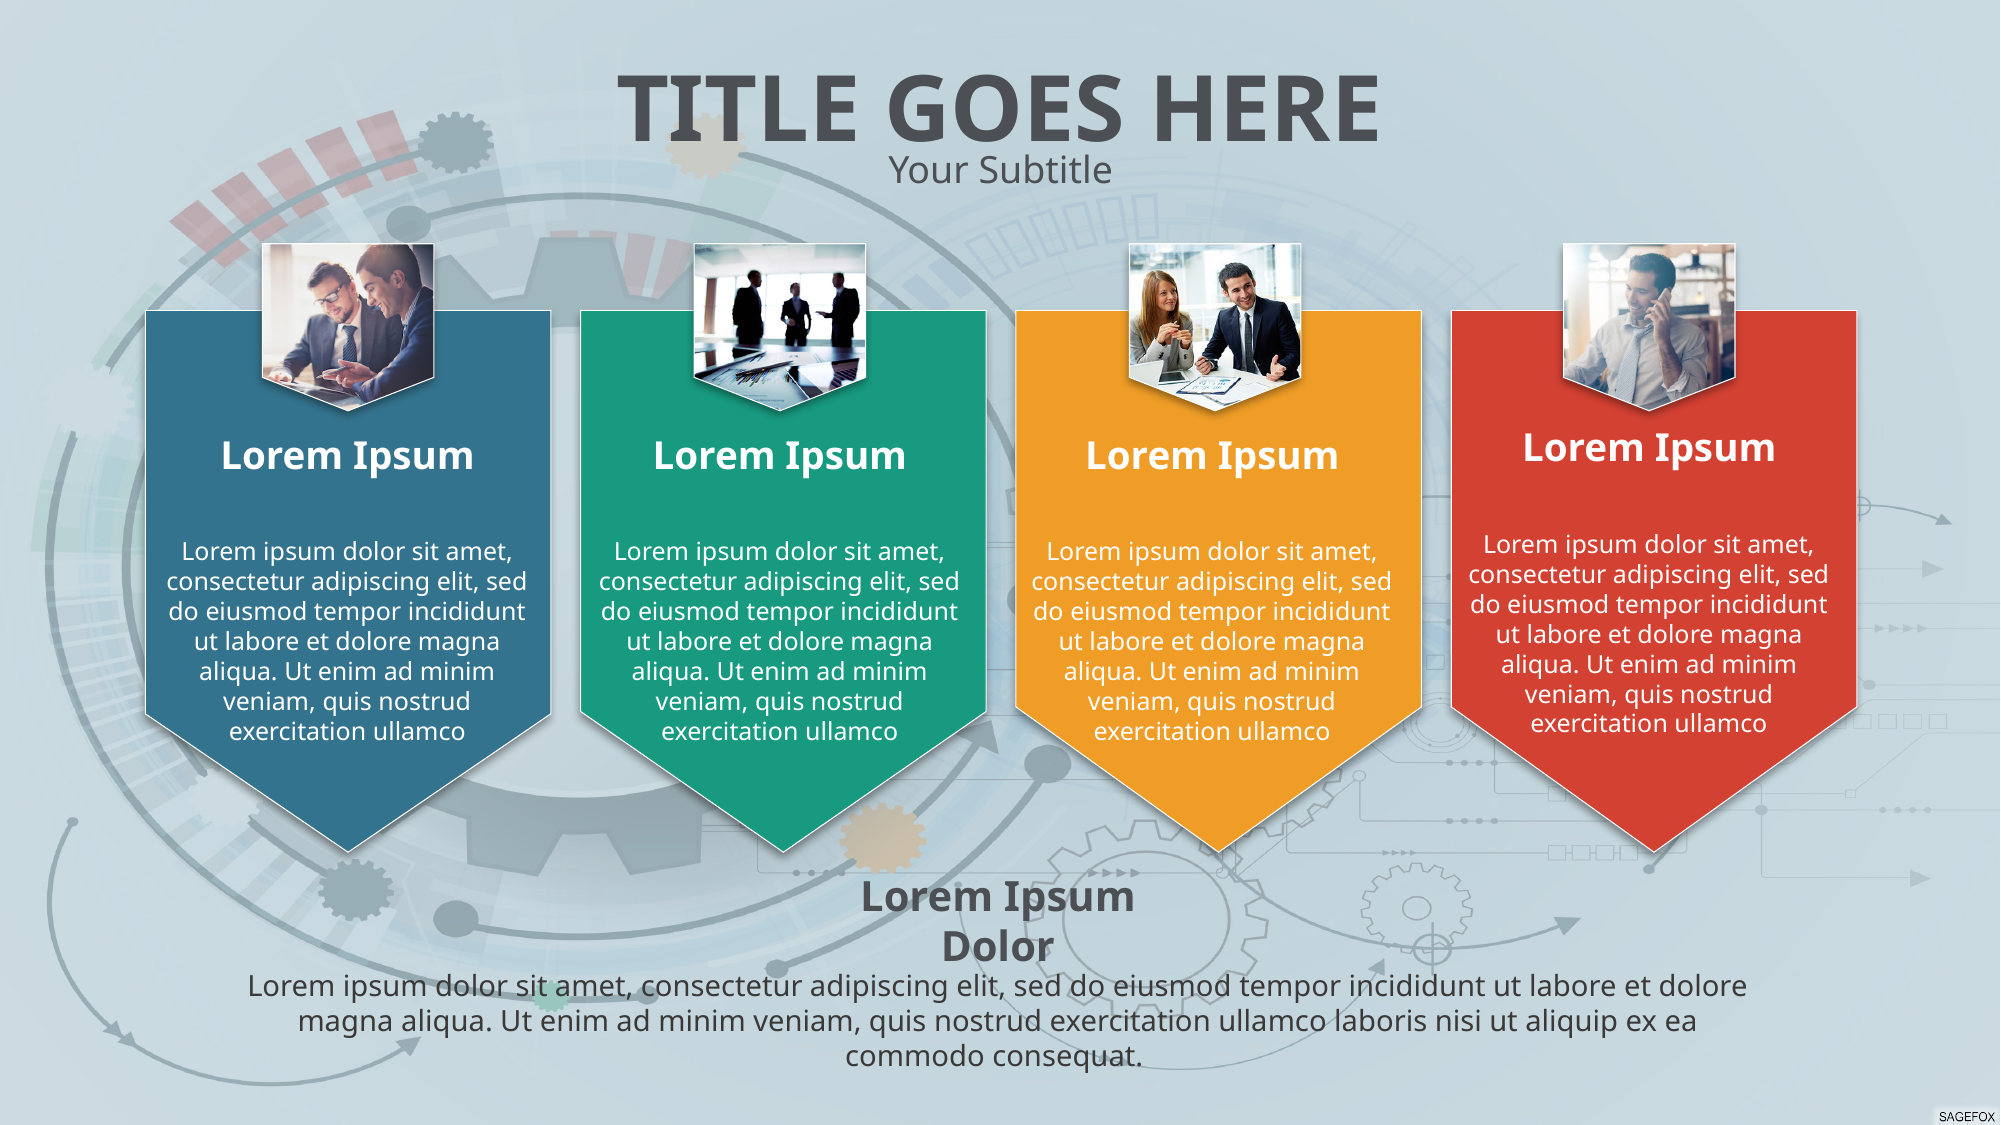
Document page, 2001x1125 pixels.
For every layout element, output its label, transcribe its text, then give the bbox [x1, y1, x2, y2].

text_box [1078, 753, 1359, 854]
text_box [1562, 242, 1737, 412]
text_box [1674, 309, 1858, 711]
text_box [1014, 309, 1423, 713]
text_box [693, 242, 867, 412]
text_box [200, 753, 496, 854]
picture [1936, 1111, 1997, 1125]
text_box Lorem Ipsum Lorem ipsum dolor sit amet, consectetur adipiscing elit, sed do eiusmod tempor incididunt ut labore et dolore magna aliqua. Ut enim ad minim veniam, quis nostrud exercitation ullamco [144, 423, 551, 753]
text_box [1504, 746, 1805, 854]
text_box Lorem Ipsum Lorem ipsum dolor sit amet, consectetur adipiscing elit, sed do eiusmod tempor incididunt ut labore et dolore magna aliqua. Ut enim ad minim veniam, quis nostrud exercitation ullamco [1445, 415, 1853, 746]
text_box [1450, 309, 1626, 415]
text_box [1128, 242, 1302, 412]
text_box [261, 242, 435, 412]
text_box [144, 309, 552, 715]
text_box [548, 42, 1452, 199]
text_box Lorem Ipsum Lorem ipsum dolor sit amet, consectetur adipiscing elit, sed do eiusmod tempor incididunt ut labore et dolore magna aliqua. Ut enim ad minim veniam, quis nostrud exercitation ullamco [1008, 423, 1416, 753]
text_box [579, 309, 988, 715]
text_box [638, 753, 929, 854]
text_box Lorem Ipsum Lorem ipsum dolor sit amet, consectetur adipiscing elit, sed do eiusmod tempor incididunt ut labore et dolore magna aliqua. Ut enim ad minim veniam, quis nostrud exercitation ullamco [576, 423, 984, 753]
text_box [227, 886, 1769, 1046]
